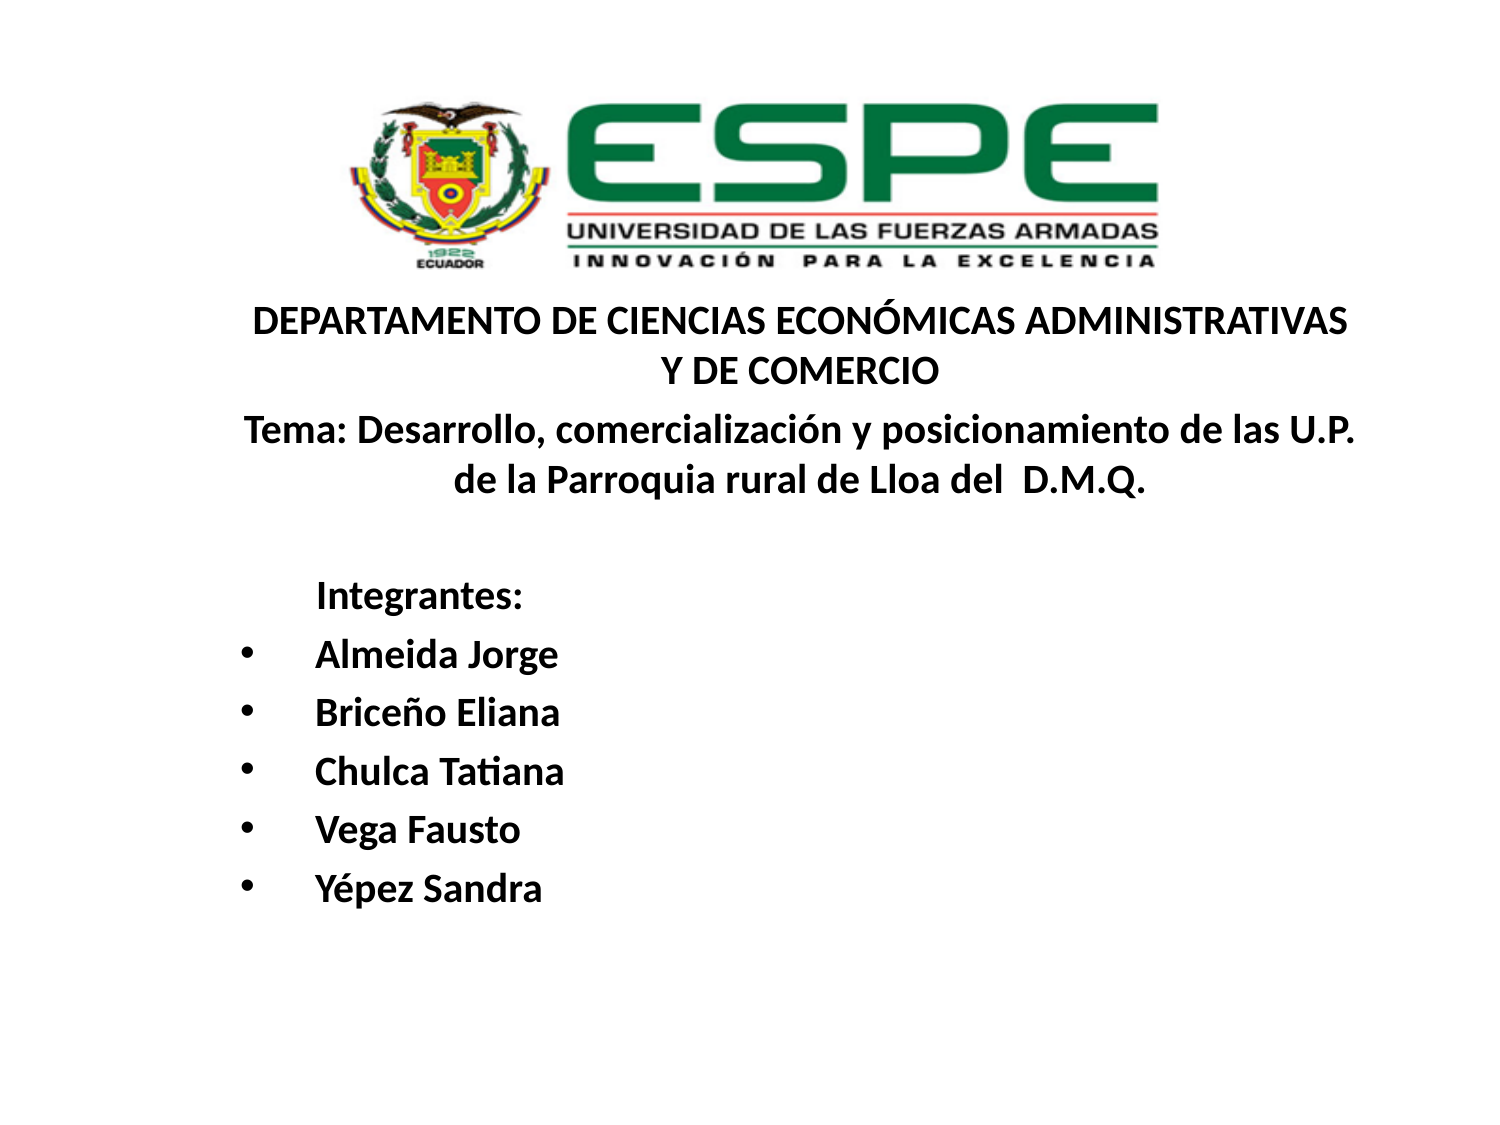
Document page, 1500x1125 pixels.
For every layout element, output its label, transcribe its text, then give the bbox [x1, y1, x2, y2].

picture [323, 77, 1172, 286]
subtitle DEPARTAMENTO DE CIENCIAS ECONÓMICAS ADMINISTRATIVAS Y DE COMERCIO Tema: Desarrollo, comercialización y posicionamiento de las U.P. de la Parroquia rural de Lloa del D.M.Q. Integrantes: Almeida Jorge Briceño Eliana Chulca Tatiana Vega Fausto Yépez Sandra [225, 285, 1376, 1012]
